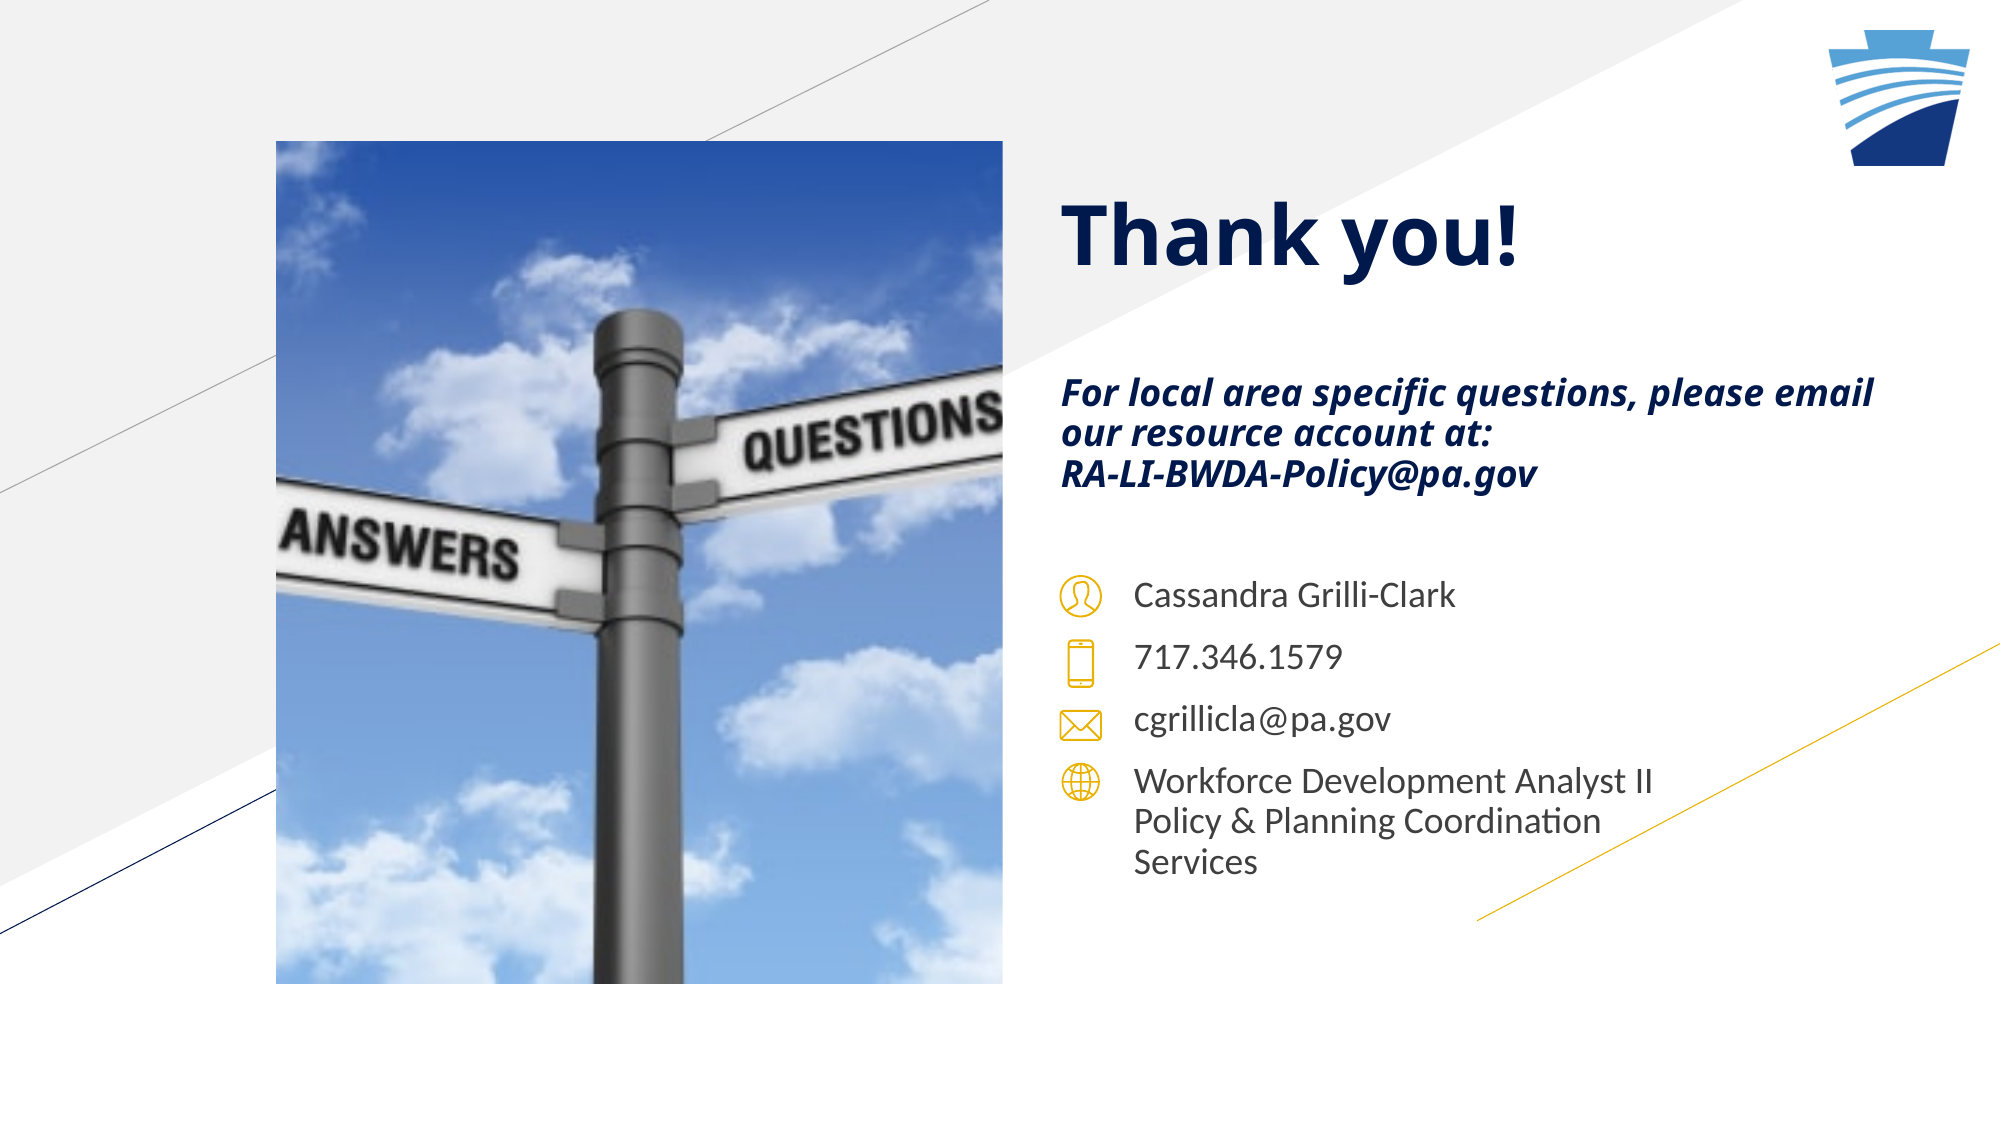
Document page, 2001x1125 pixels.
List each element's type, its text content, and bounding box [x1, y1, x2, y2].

list 717.346.1579 [1119, 629, 1685, 678]
picture [276, 141, 1003, 984]
title Thank you! For local area specific questions, please email our resource account at: RA-LI-BWDA-Policy@pa.gov [1045, 208, 1932, 496]
list cgrillicla@pa.gov [1119, 691, 1685, 740]
list Workforce Development Analyst II Policy & Planning Coordination Services [1119, 753, 1685, 801]
picture [1815, 10, 1981, 210]
list Cassandra Grilli-Clark [1119, 567, 1685, 615]
